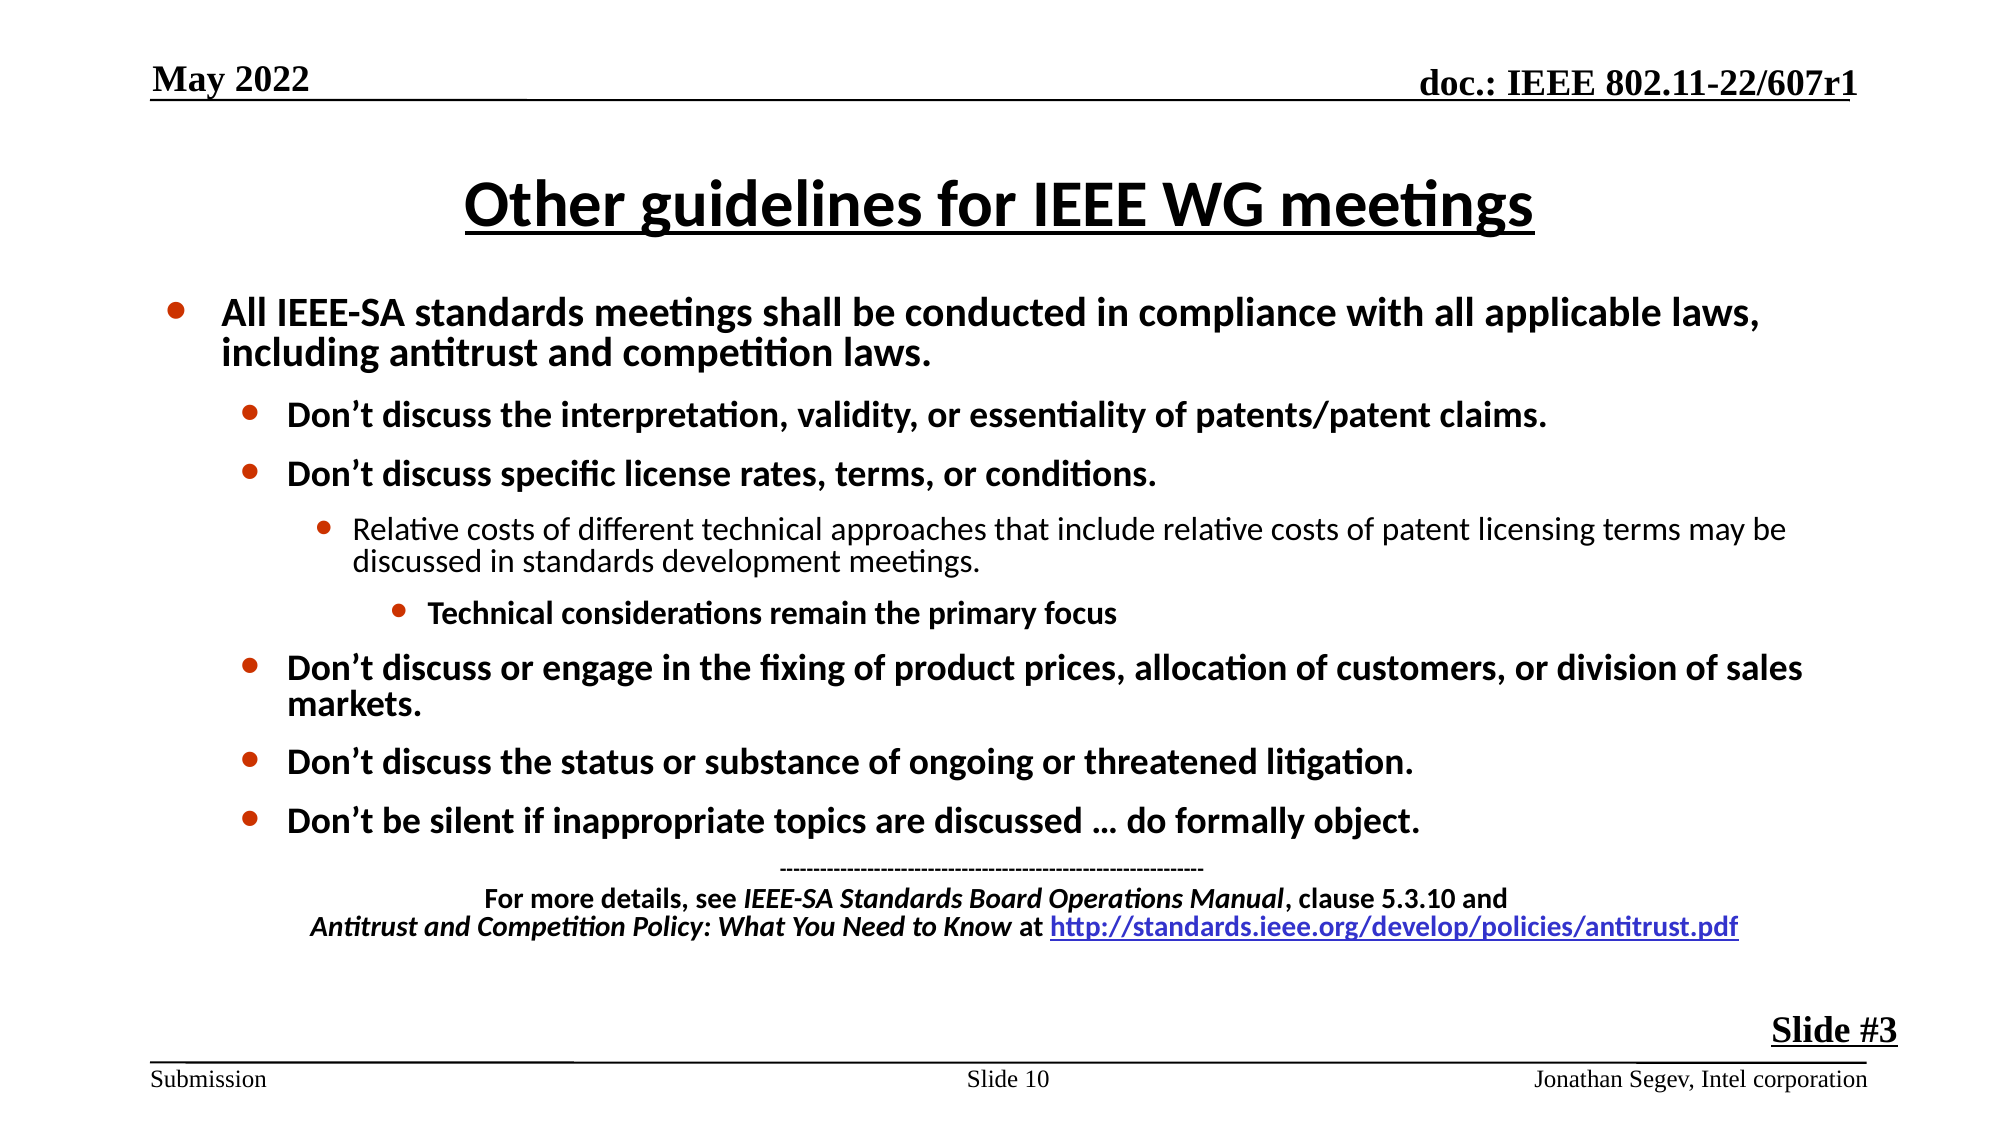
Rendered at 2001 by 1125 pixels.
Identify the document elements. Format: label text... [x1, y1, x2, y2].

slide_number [152, 54, 563, 100]
footer Jonathan Segev, Intel corporation [1171, 1061, 1869, 1093]
title Other guidelines for IEEE WG meetings [149, 112, 1850, 286]
text_box Slide #3 [1756, 997, 1913, 1058]
list All IEEE-SA standards meetings shall be conducted in compliance with all applicable laws, including antitrust and competition laws. Don’t discuss the interpretation, validity, or essentiality of patents/patent claims. Don’t discuss specific license rates, terms, or conditions. Relative costs of different technical approaches that include relative costs of patent licensing terms may be discussed in standards development meetings. Technical considerations remain the primary focus Don’t discuss or engage in the fixing of product prices, allocation of customers, or division of sales markets. Don’t discuss the status or substance of ongoing or threatened litigation. Don’t be silent if inappropriate topics are discussed … do formally object. --------------------------------------------------------------- For more details, see IEEE-SA Standards Board Operations Manual, clause 5.3.10 and Antitrust and Competition Policy: What You Need to Know at http://standards.ieee.org/develop/policies/antitrust.pdf [149, 286, 1850, 1000]
slide_number Slide 10 [950, 1061, 1067, 1123]
